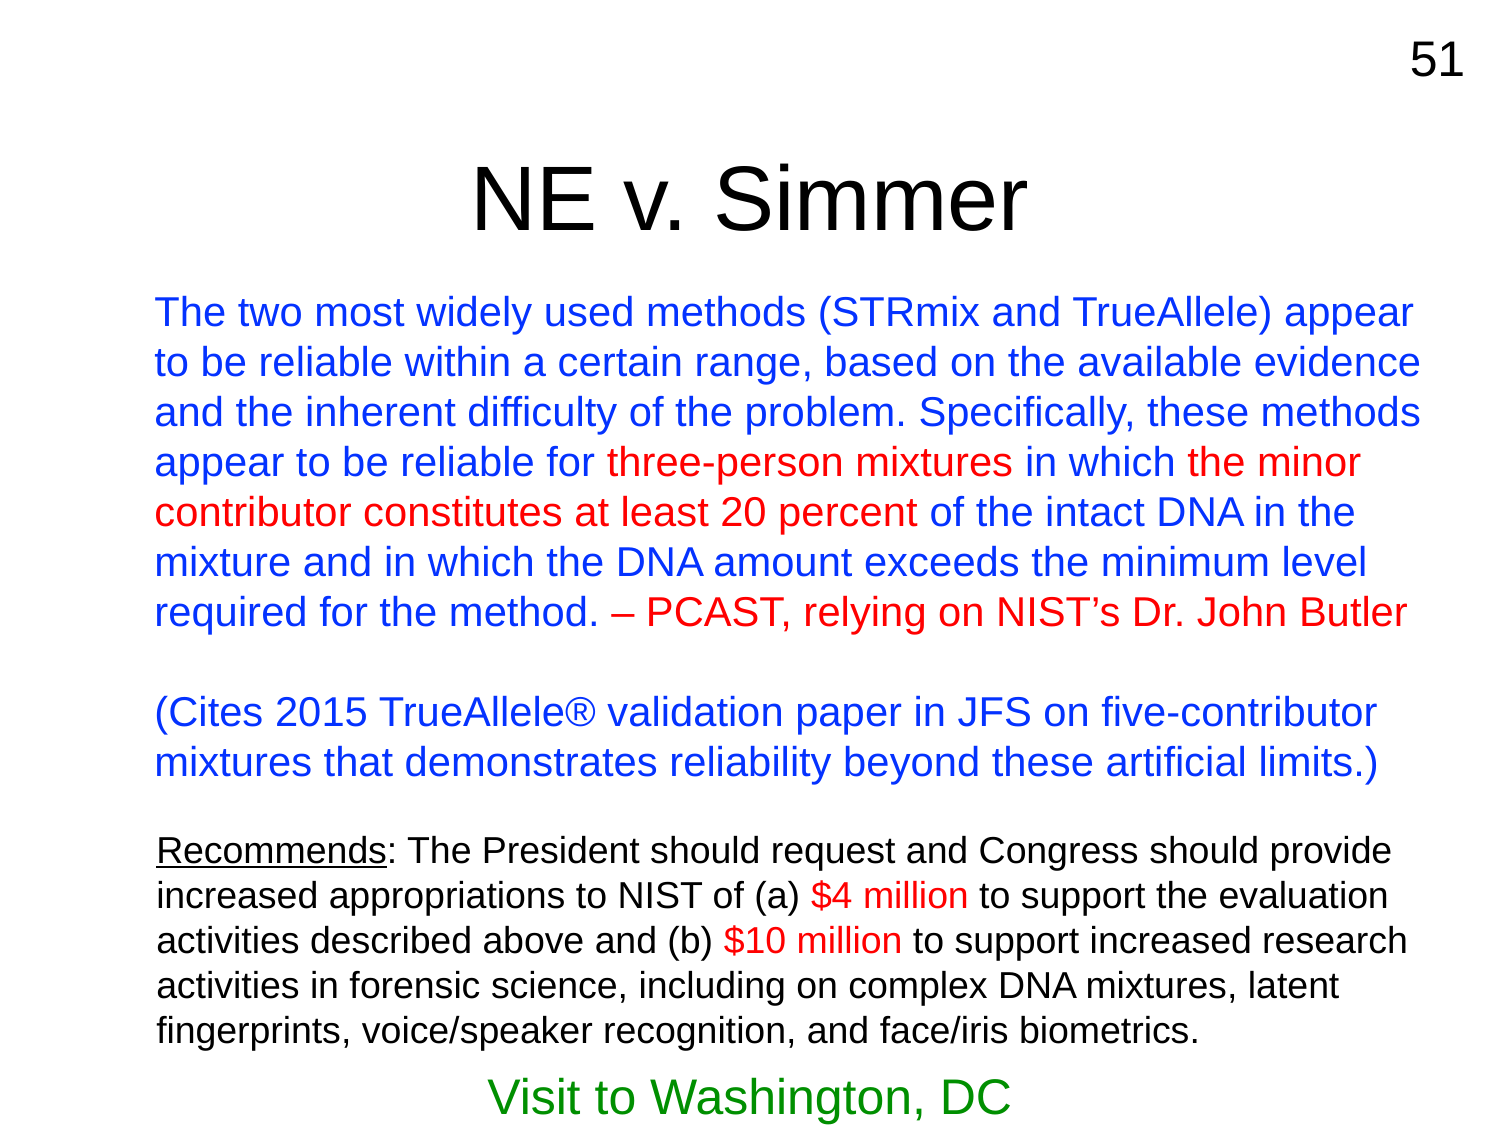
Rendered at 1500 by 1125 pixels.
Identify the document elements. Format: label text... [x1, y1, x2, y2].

text_box 51 [1374, 0, 1500, 113]
text_box Recommends: The President should request and Congress should provide increased appropriations to NIST of (a) $4 million to support the evaluation activities described above and (b) $10 million to support increased research activities in forensic science, including on complex DNA mixtures, latent fingerprints, voice/speaker recognition, and face/iris biometrics. [141, 818, 1438, 1059]
text_box Visit to Washington, DC [472, 1056, 1028, 1125]
title NE v. Simmer [112, 99, 1388, 288]
text_box The two most widely used methods (STRmix and TrueAllele) appear to be reliable within a certain range, based on the available evidence and the inherent difficulty of the problem. Specifically, these methods appear to be reliable for three-person mixtures in which the minor contributor constitutes at least 20 percent of the intact DNA in the mixture and in which the DNA amount exceeds the minimum level required for the method. – PCAST, relying on NIST’s Dr. John Butler (Cites 2015 TrueAllele® validation paper in JFS on five-contributor mixtures that demonstrates reliability beyond these artificial limits.) [139, 277, 1438, 792]
